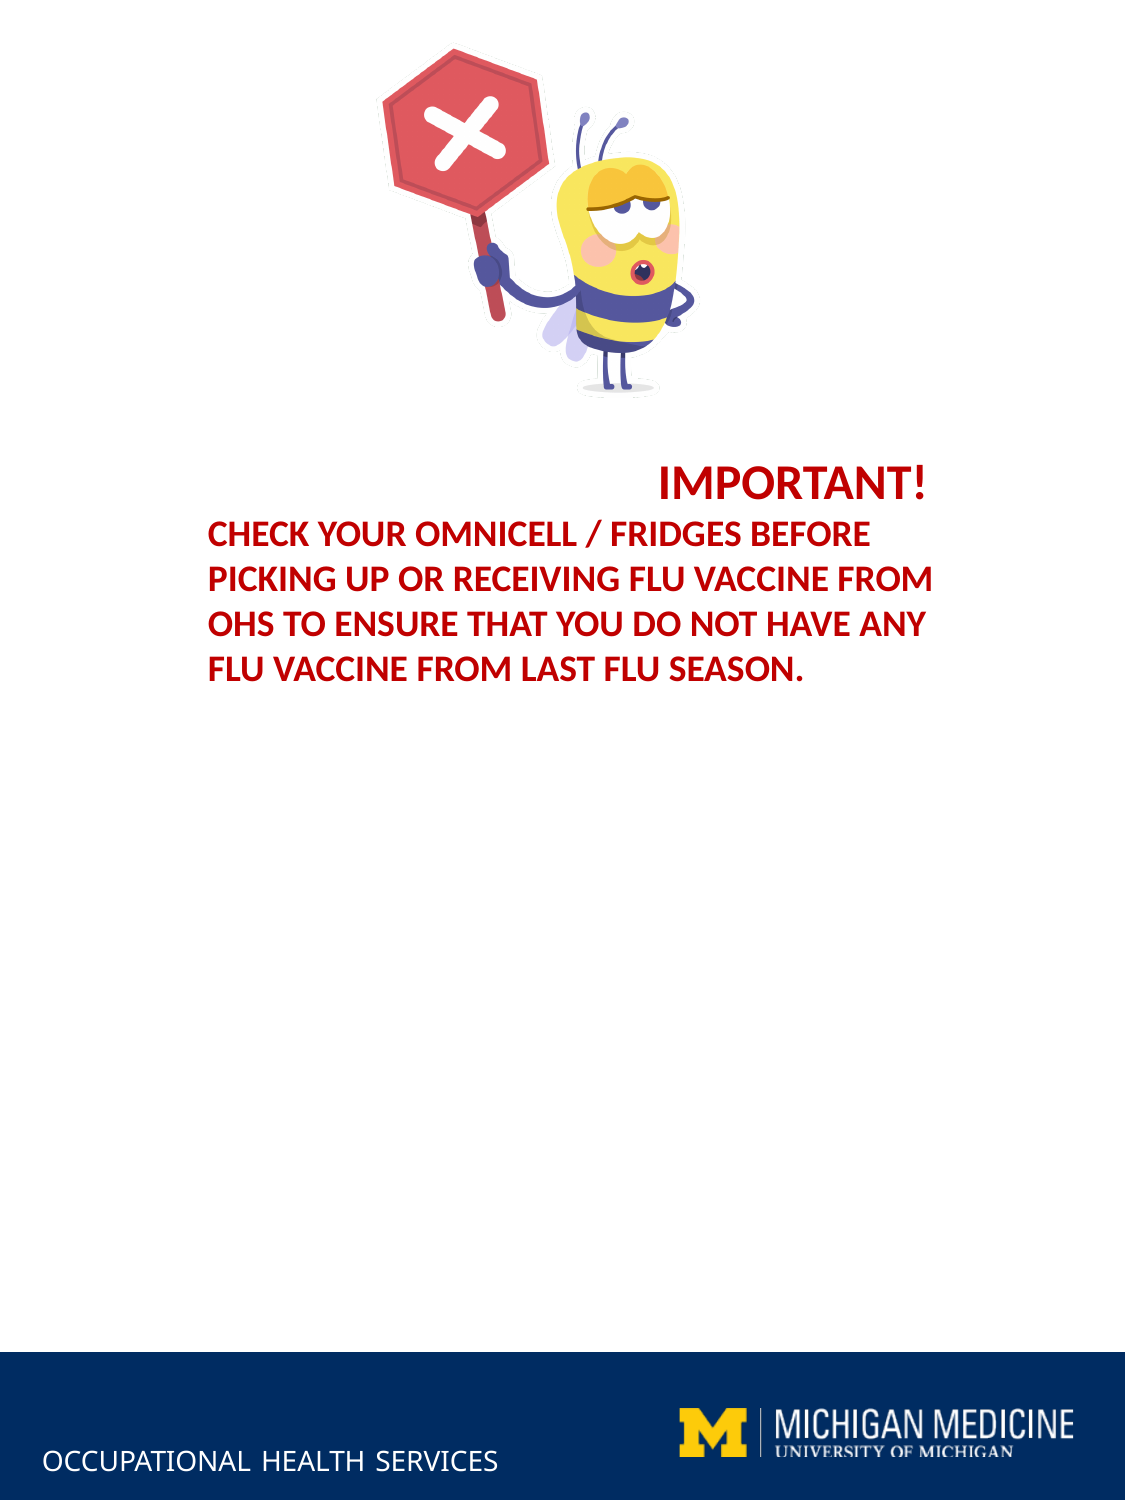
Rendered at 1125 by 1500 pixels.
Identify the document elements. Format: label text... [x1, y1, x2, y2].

picture [679, 1408, 1074, 1458]
text_box OCCUPATIONAL HEALTH SERVICES [27, 1426, 590, 1487]
picture [360, 42, 716, 398]
text_box IMPORTANT! CHECK YOUR OMNICELL / FRIDGES BEFORE PICKING UP OR RECEIVING FLU VACCINE FROM OHS TO ENSURE THAT YOU DO NOT HAVE ANY FLU VACCINE FROM LAST FLU SEASON. [193, 441, 987, 787]
